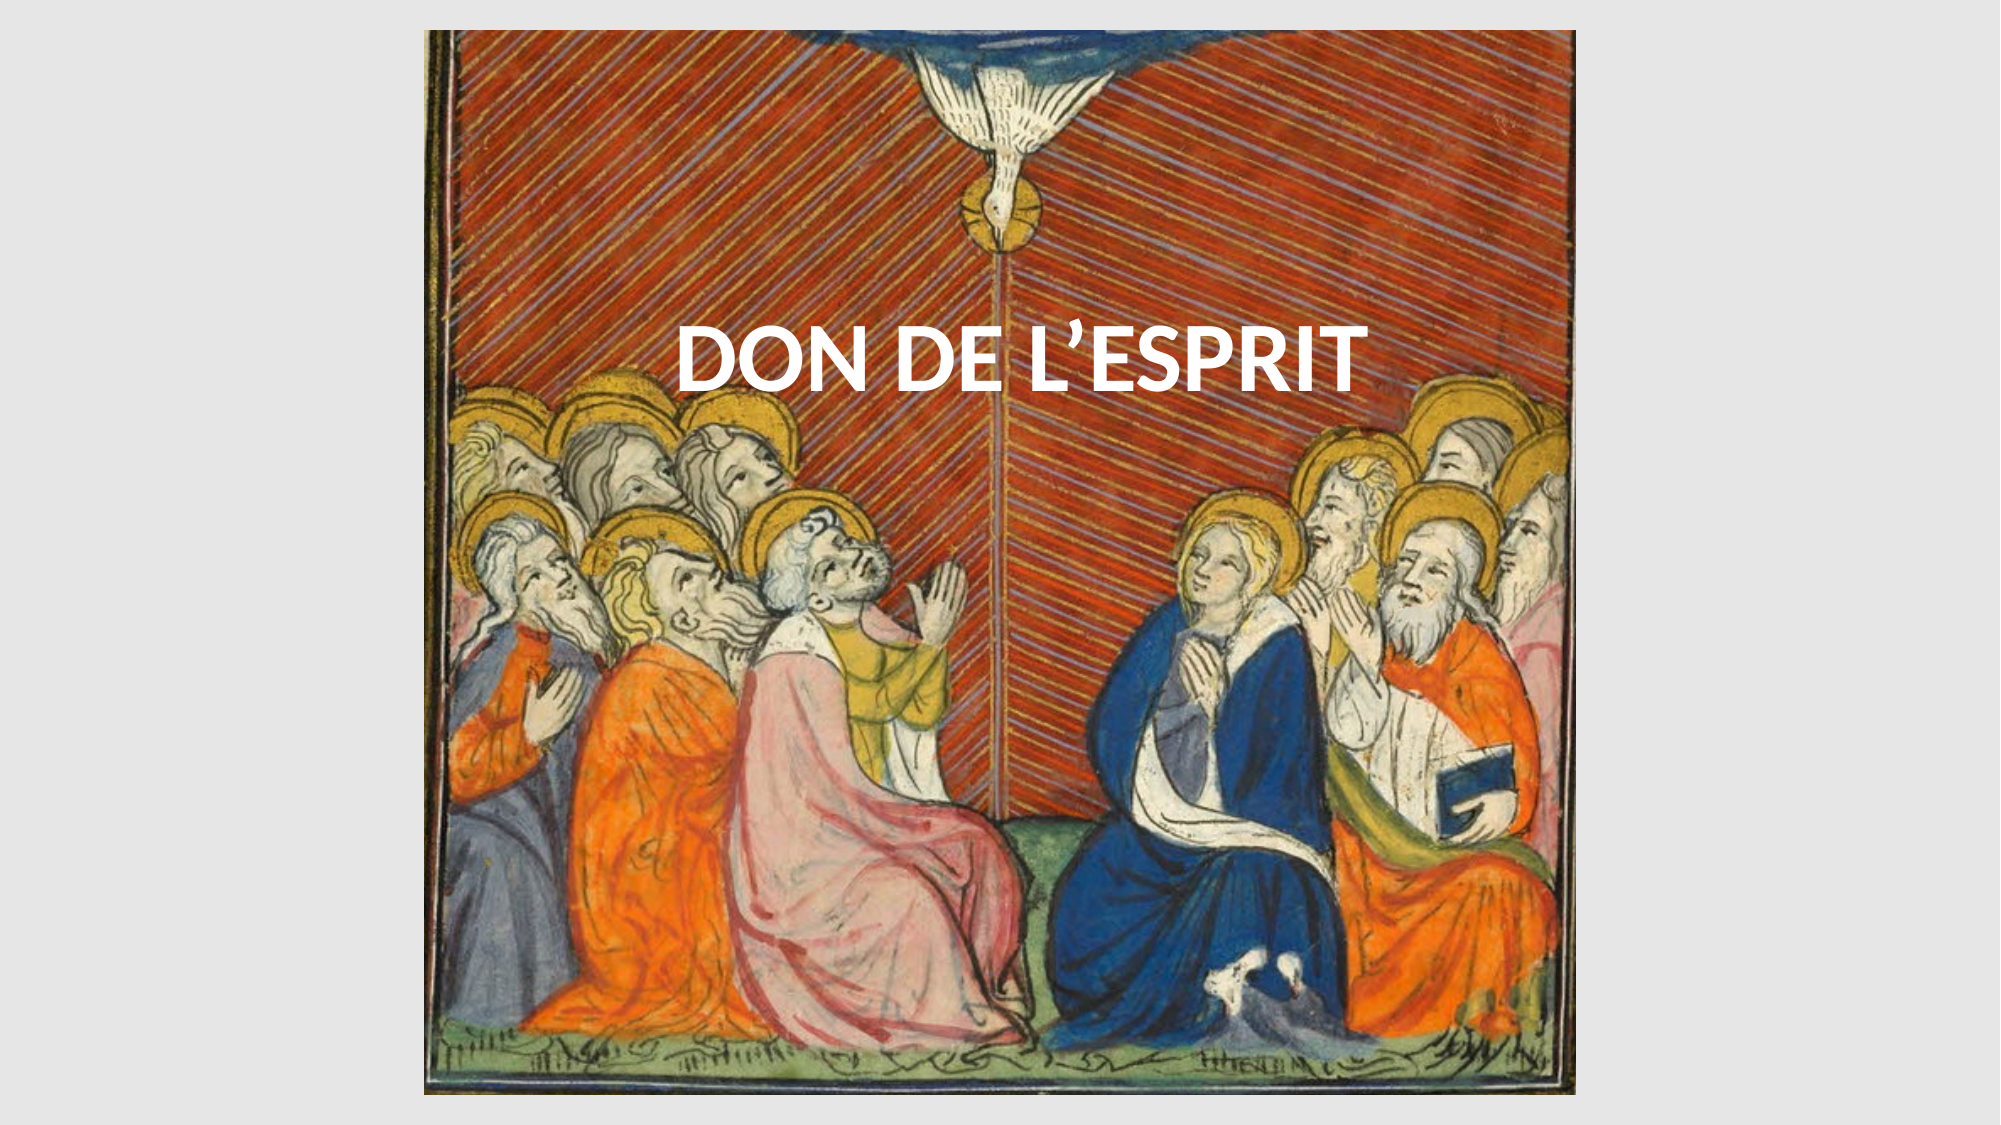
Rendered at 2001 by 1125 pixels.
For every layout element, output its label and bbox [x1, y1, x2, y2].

picture [423, 30, 1576, 1095]
